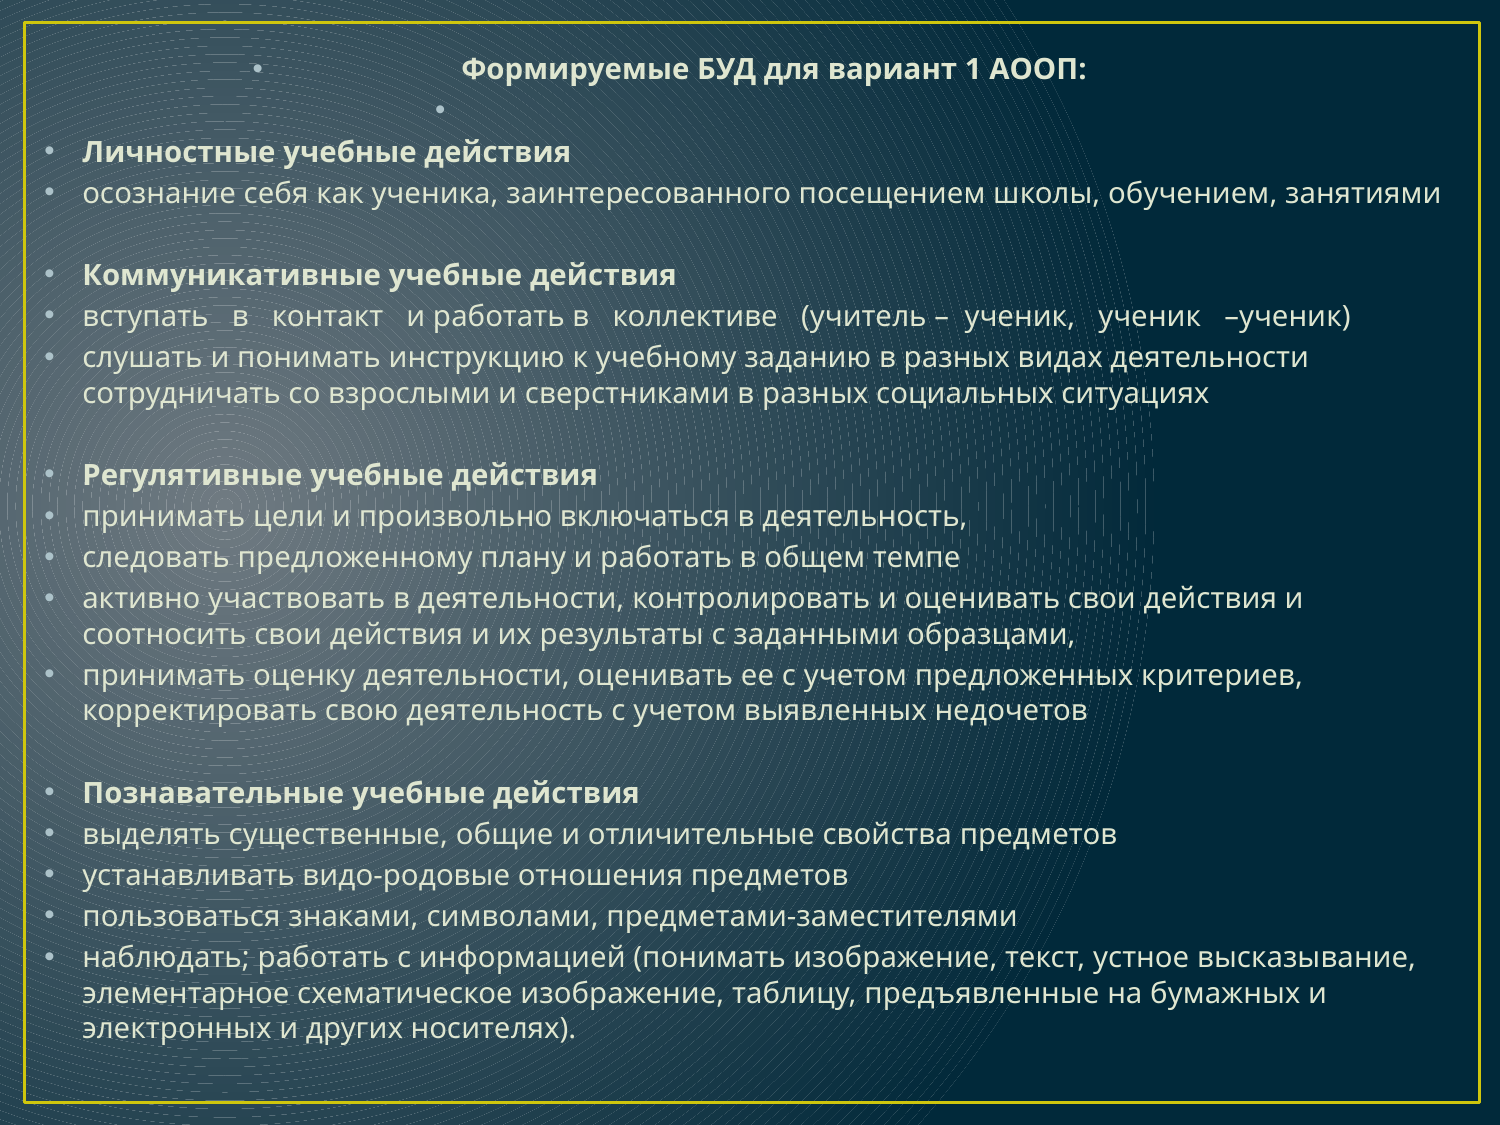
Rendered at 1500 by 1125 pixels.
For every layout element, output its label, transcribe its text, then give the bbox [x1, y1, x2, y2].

list Формируемые БУД для вариант 1 АООП: Личностные учебные действия осознание себя как ученика, заинтересованного посещением школы, обучением, занятиями Коммуникативные учебные действия вступать в контакт и работать в коллективе (учитель – ученик, ученик –ученик) слушать и понимать инструкцию к учебному заданию в разных видах деятельности сотрудничать со взрослыми и сверстниками в разных социальных ситуациях Регулятивные учебные действия принимать цели и произвольно включаться в деятельность, следовать предложенному плану и работать в общем темпе активно участвовать в деятельности, контролировать и оценивать свои действия и соотносить свои действия и их результаты с заданными образцами, принимать оценку деятельности, оценивать ее с учетом предложенных критериев, корректировать свою деятельность с учетом выявленных недочетов Познавательные учебные действия выделять существенные, общие и отличительные свойства предметов устанавливать видо-родовые отношения предметов пользоваться знаками, символами, предметами-заместителями наблюдать; работать с информацией (понимать изображение, текст, устное высказывание, элементарное схематическое изображение, таблицу, предъявленные на бумажных и электронных и других носителях). [29, 42, 1483, 1106]
